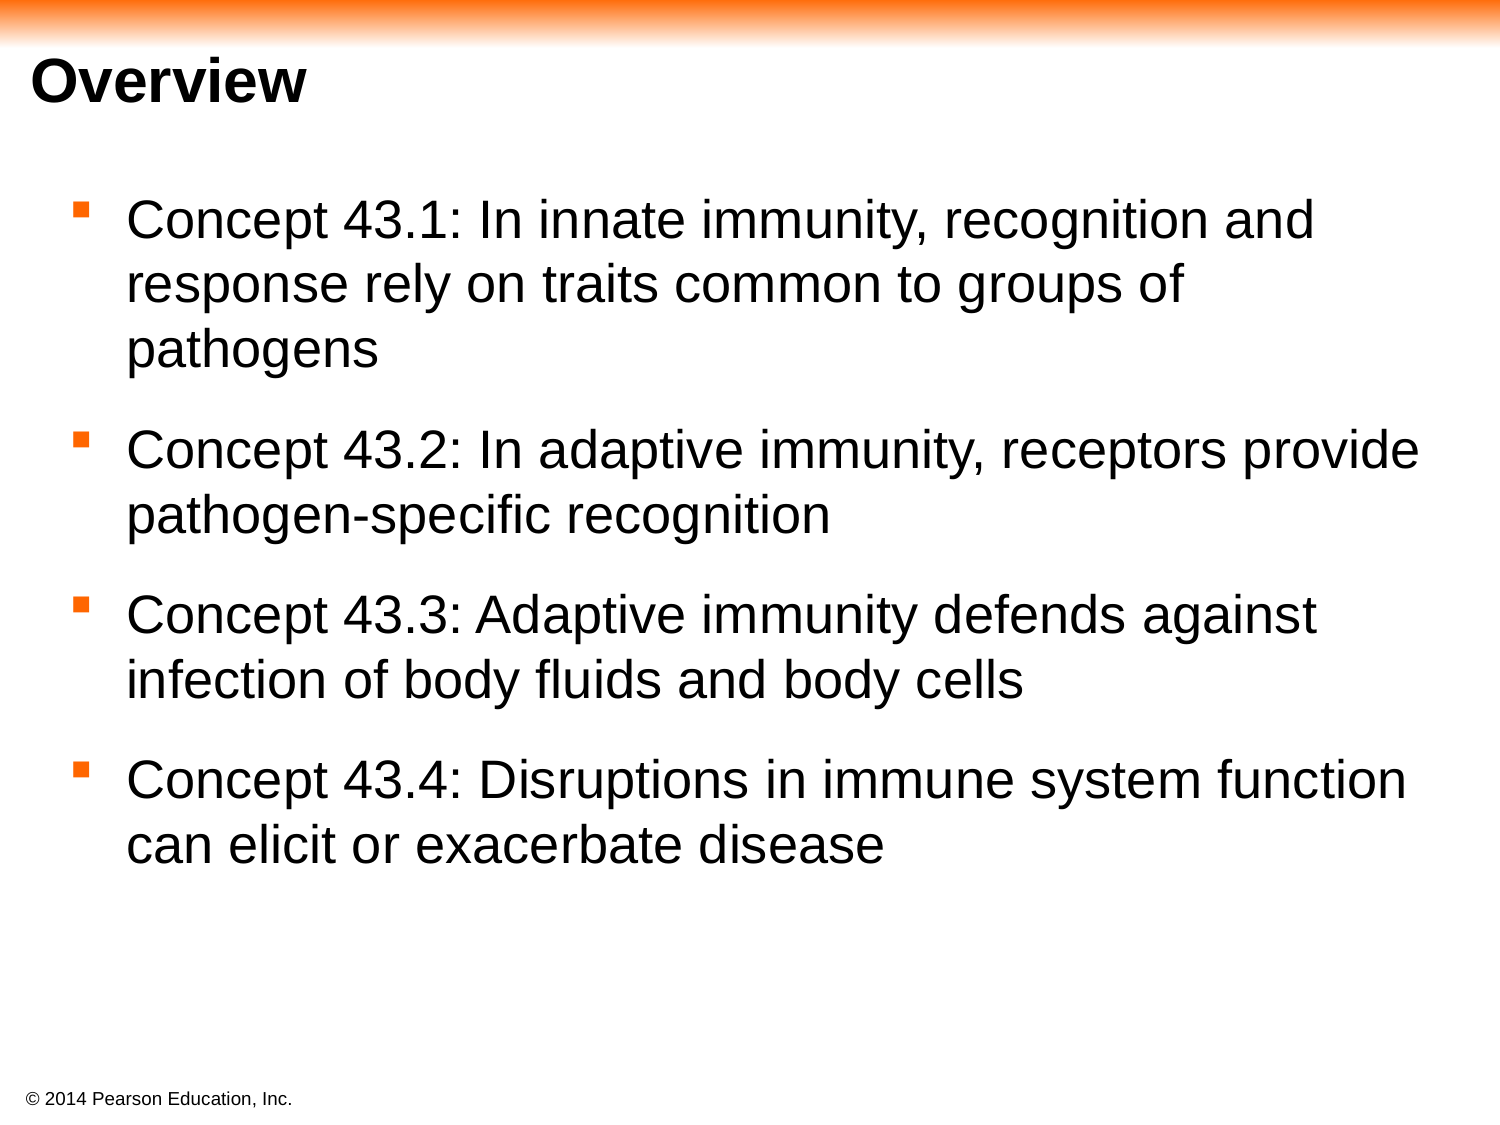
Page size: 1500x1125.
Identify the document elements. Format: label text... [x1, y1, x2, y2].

list Concept 43.1: In innate immunity, recognition and response rely on traits common to groups of pathogens Concept 43.2: In adaptive immunity, receptors provide pathogen-specific recognition Concept 43.3: Adaptive immunity defends against infection of body fluids and body cells Concept 43.4: Disruptions in immune system function can elicit or exacerbate disease [69, 183, 1464, 1023]
title Overview [29, 49, 1470, 184]
